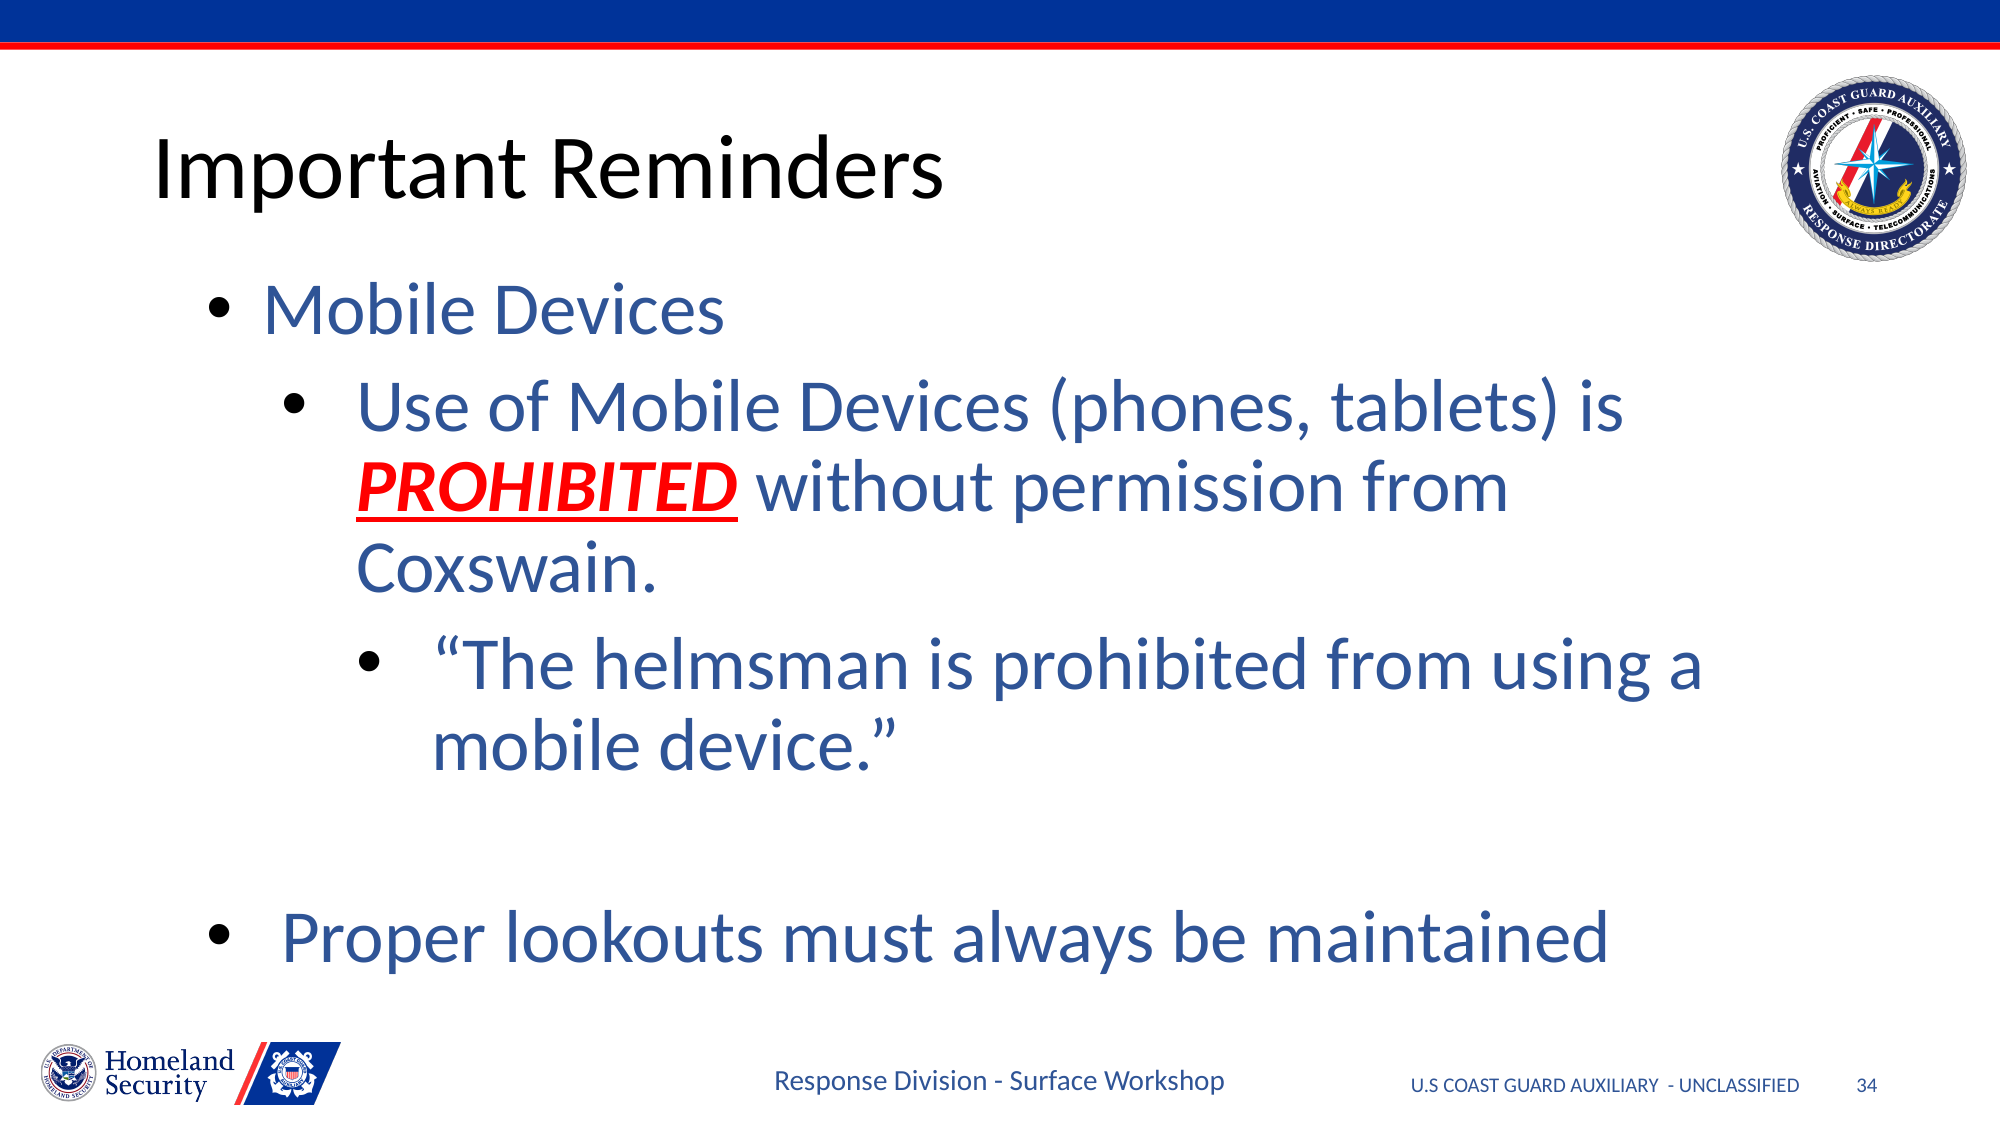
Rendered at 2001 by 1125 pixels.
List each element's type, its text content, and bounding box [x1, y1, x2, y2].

slide_number 34 [1821, 1063, 1893, 1105]
footer Response Division - Surface Workshop [662, 1042, 1338, 1105]
list Mobile Devices Use of Mobile Devices (phones, tablets) is PROHIBITED without permission from Coxswain. “The helmsman is prohibited from using a mobile device.” Proper lookouts must always be maintained [189, 262, 1811, 982]
title Important Reminders [137, 59, 1863, 278]
picture [39, 1042, 341, 1105]
picture [1863, 71, 1971, 266]
picture [1863, 157, 1871, 163]
